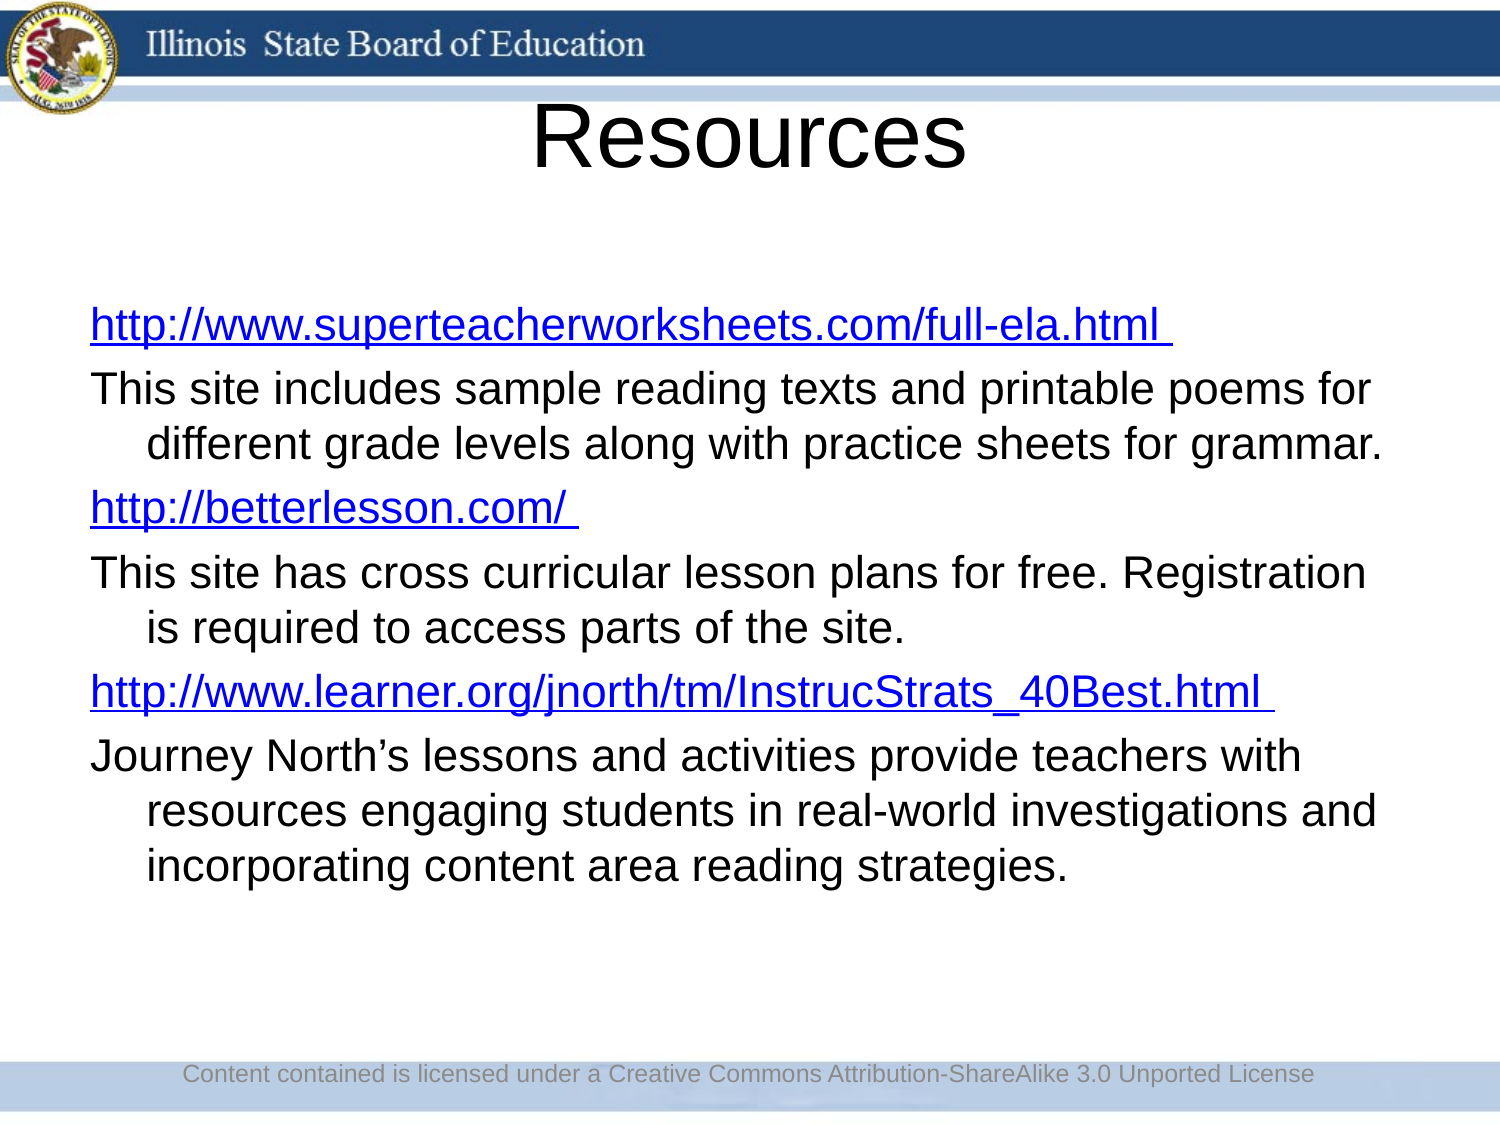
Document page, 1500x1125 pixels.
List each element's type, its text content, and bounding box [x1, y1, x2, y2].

title Resources [74, 62, 1426, 201]
list http://www.superteacherworksheets.com/full-ela.html This site includes sample reading texts and printable poems for different grade levels along with practice sheets for grammar. http://betterlesson.com/ This site has cross curricular lesson plans for free. Registration is required to access parts of the site. http://www.learner.org/jnorth/tm/InstrucStrats_40Best.html Journey North’s lessons and activities provide teachers with resources engaging students in real-world investigations and incorporating content area reading strategies. [74, 287, 1426, 1033]
footer Content contained is licensed under a Creative Commons Attribution-ShareAlike 3.0 Unported License [150, 1050, 1350, 1125]
picture [0, 0, 1500, 1125]
